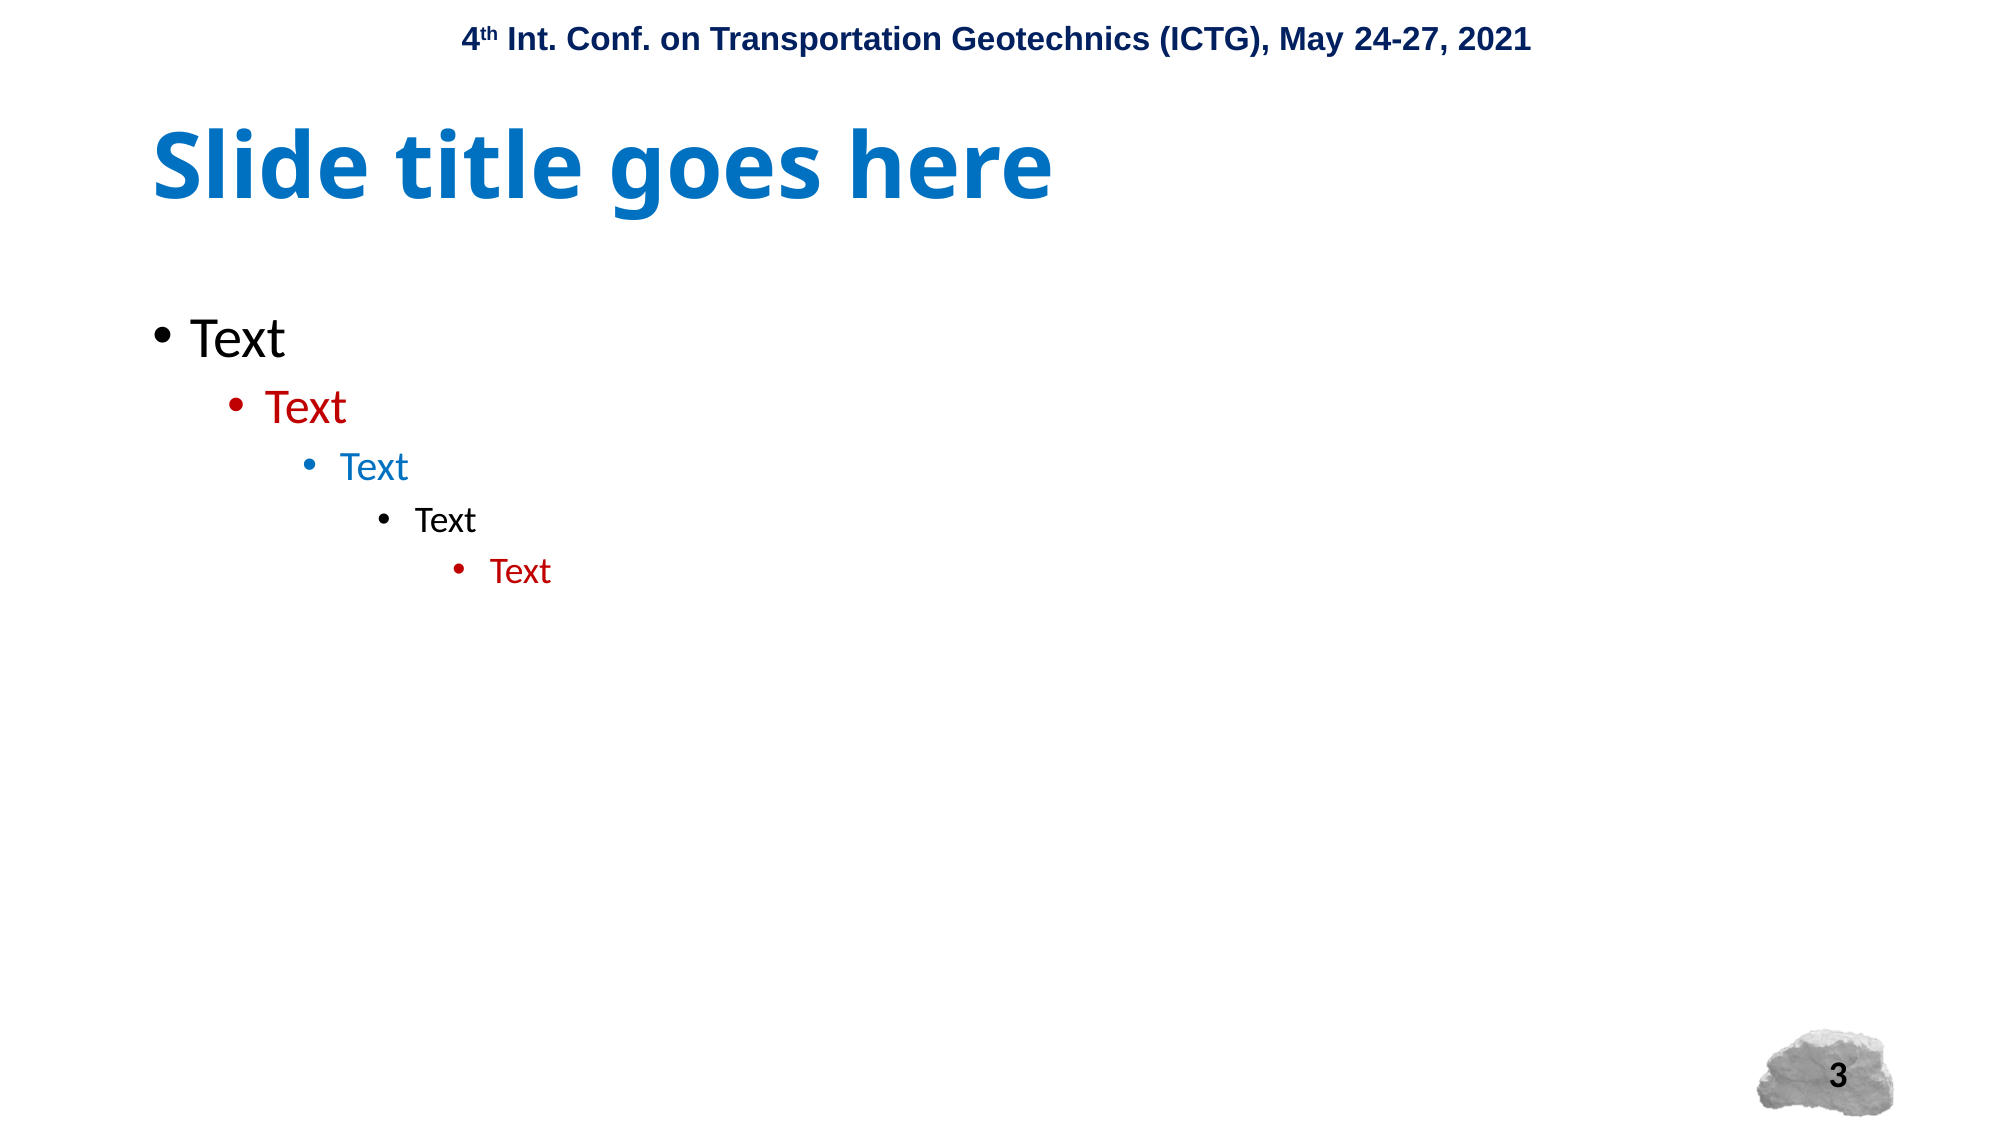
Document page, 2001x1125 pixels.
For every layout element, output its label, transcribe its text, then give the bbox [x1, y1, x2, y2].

slide_number 3 [1412, 1042, 1863, 1103]
title Slide title goes here [137, 59, 1863, 278]
picture [1751, 1022, 1895, 1123]
list Text Text Text Text Text [137, 299, 1863, 1014]
